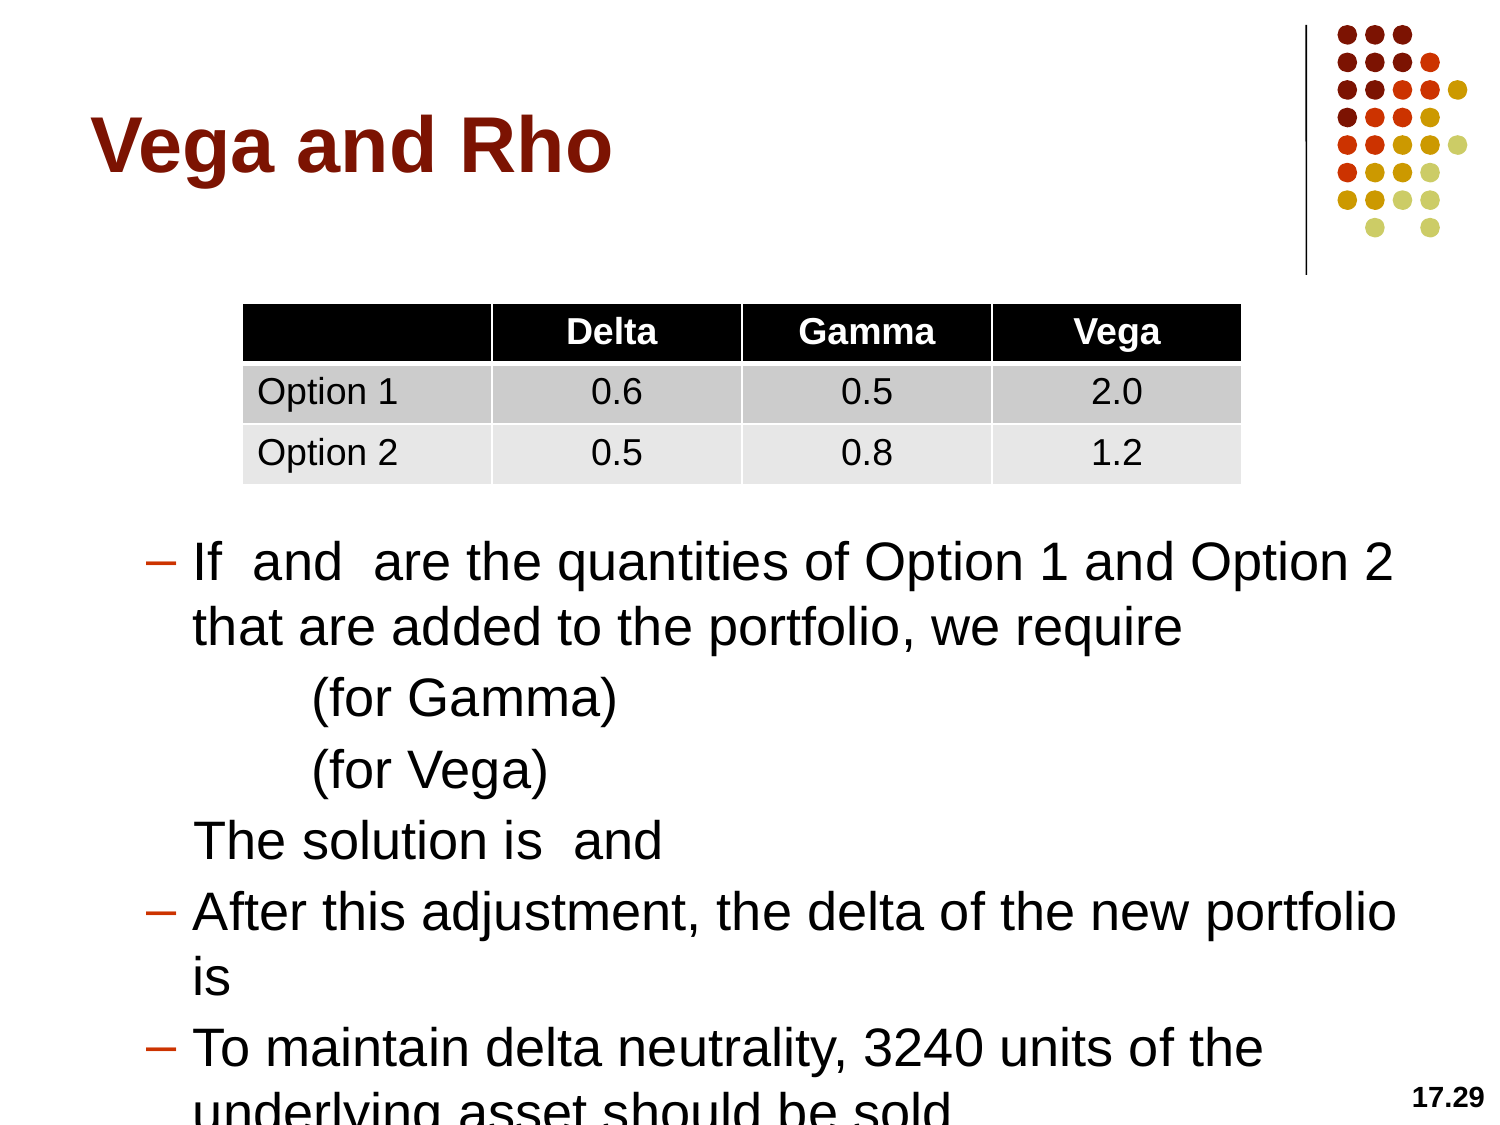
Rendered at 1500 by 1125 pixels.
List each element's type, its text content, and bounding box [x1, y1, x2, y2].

table_cell 0.5 [743, 366, 991, 423]
table_cell 2.0 [993, 366, 1241, 423]
table_cell 1.2 [993, 425, 1241, 484]
table_cell Option 1 [243, 366, 491, 423]
table_cell 0.8 [743, 425, 991, 484]
table_header Gamma [743, 304, 991, 361]
table_cell Option 2 [243, 425, 491, 484]
table_cell 0.6 [493, 366, 741, 423]
table_header [243, 304, 491, 361]
table_header Vega [993, 304, 1241, 361]
table_header Delta [493, 304, 741, 361]
table_cell 0.5 [493, 425, 741, 484]
title Vega and Rho [75, 42, 1306, 196]
slide_number 17.29 [1149, 1070, 1500, 1125]
